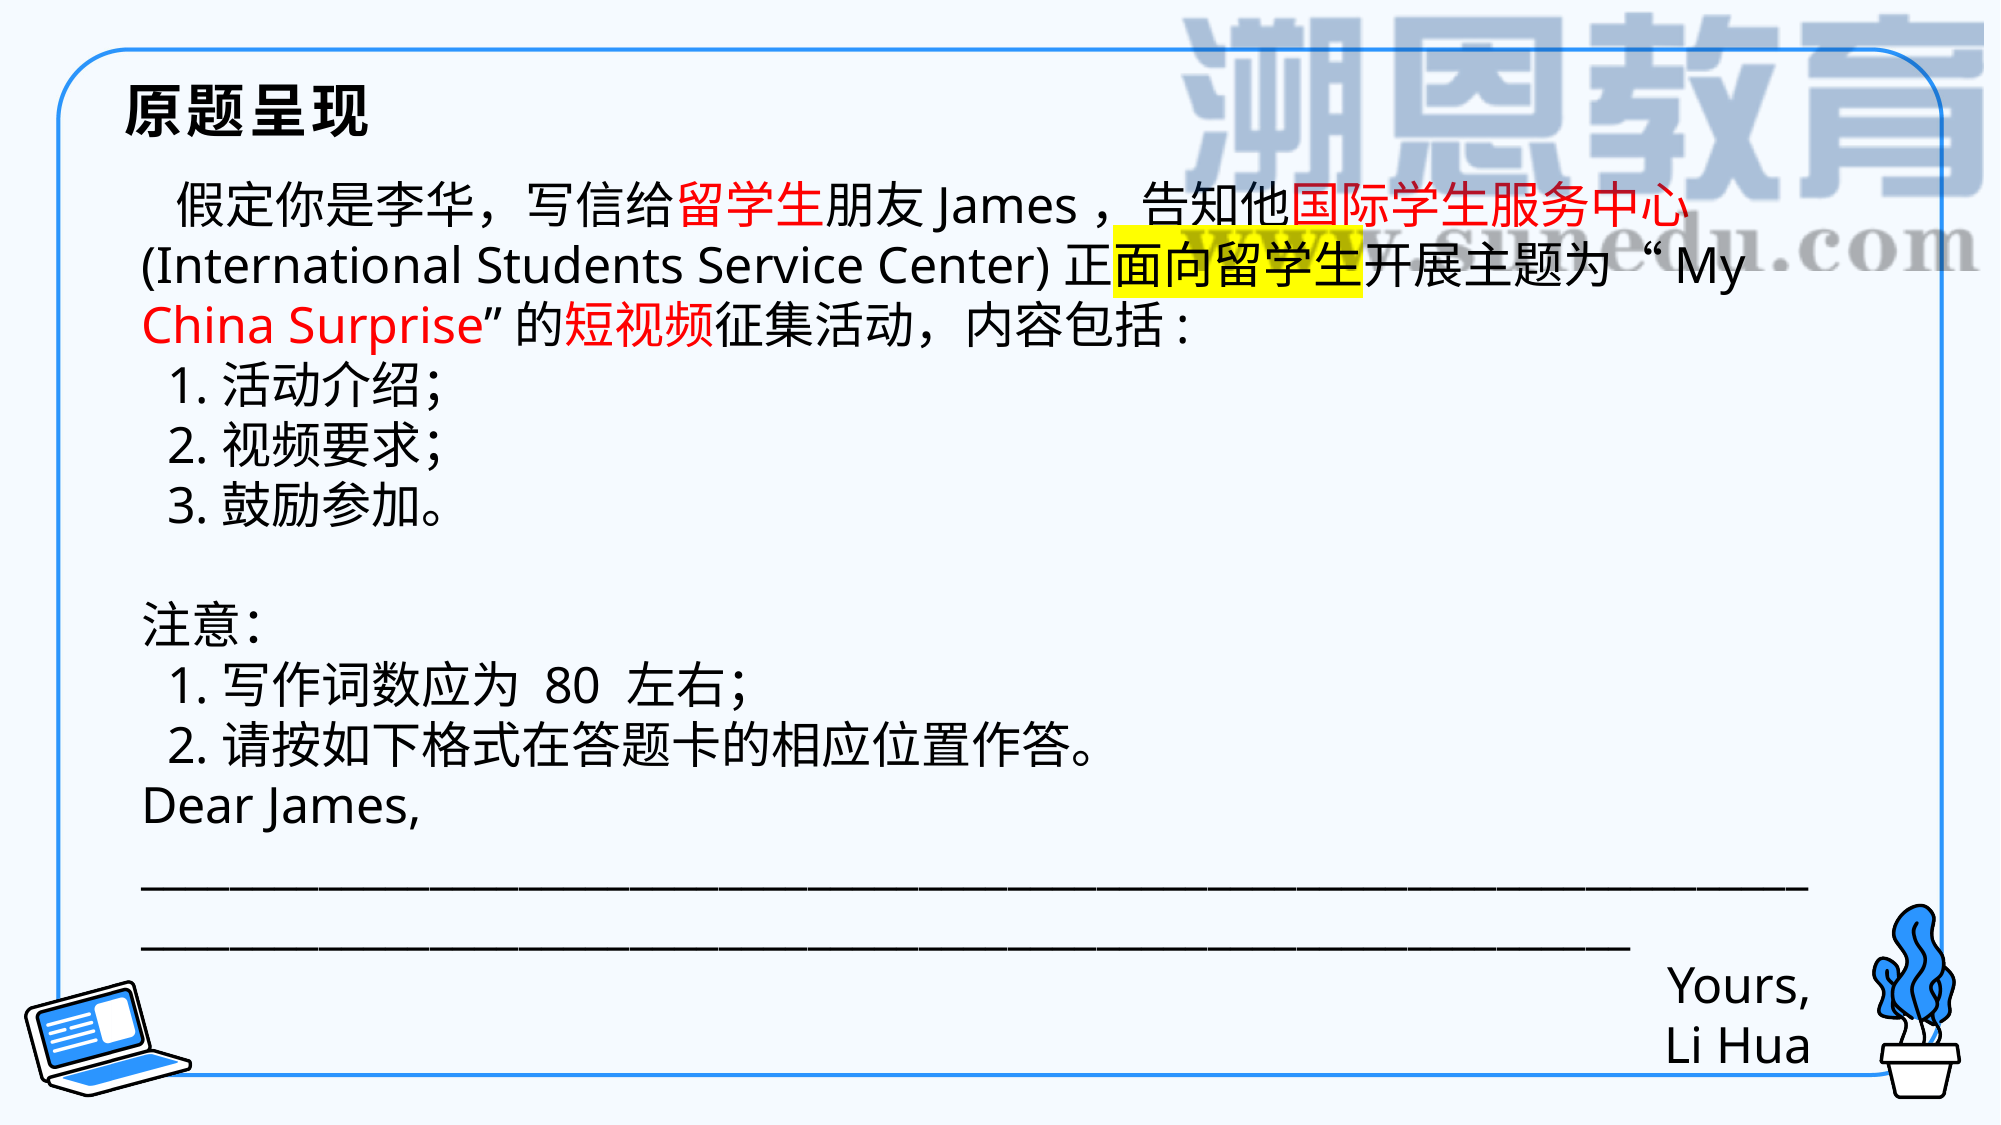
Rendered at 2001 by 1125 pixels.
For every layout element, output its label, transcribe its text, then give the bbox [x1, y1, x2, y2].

picture [0, 0, 2000, 1125]
text_box 假定你是李华，写信给留学生朋友James，告知他国际学生服务中心(International Students Service Center)正面向留学生开展主题为“My China Surprise”的短视频征集活动，内容包括: 1.活动介绍； 2.视频要求； 3.鼓励参加。 注意： 1.写作词数应为 80 左右； 2.请按如下格式在答题卡的相应位置作答。 Dear James, ______________________________________________________________________________________________________________________________________________ Yours, Li Hua [126, 166, 1828, 1081]
title 原题呈现 [109, 72, 1178, 146]
